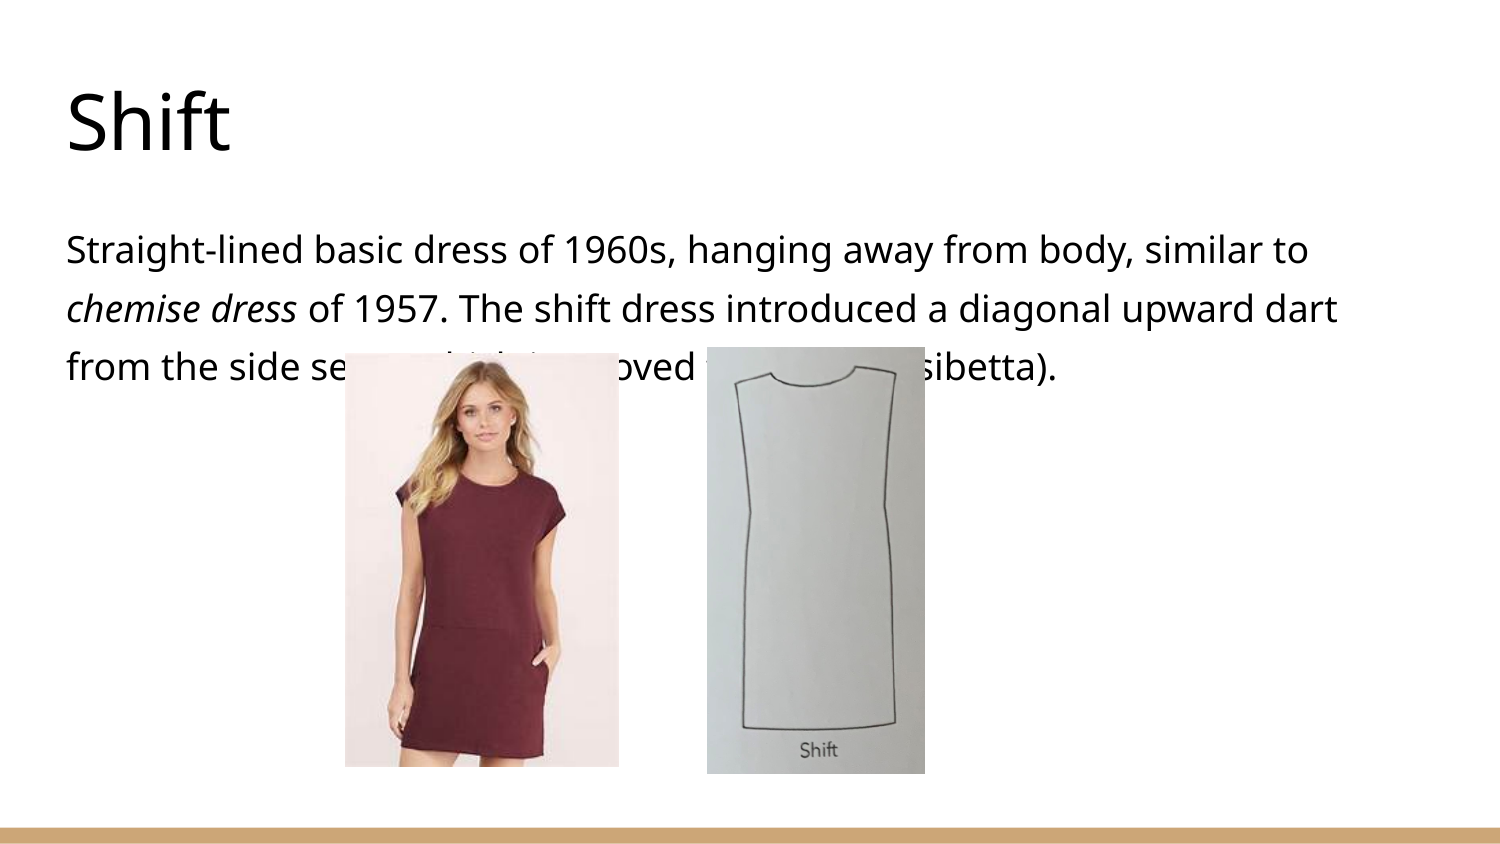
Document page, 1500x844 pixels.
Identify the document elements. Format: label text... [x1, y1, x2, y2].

title Shift [51, 51, 1449, 189]
list Straight-lined basic dress of 1960s, hanging away from body, similar to chemise dress of 1957. The shift dress introduced a diagonal upward dart from the side seam which improved the fit, (Calasibetta). [51, 200, 1449, 752]
picture [706, 346, 926, 774]
picture [344, 353, 619, 768]
